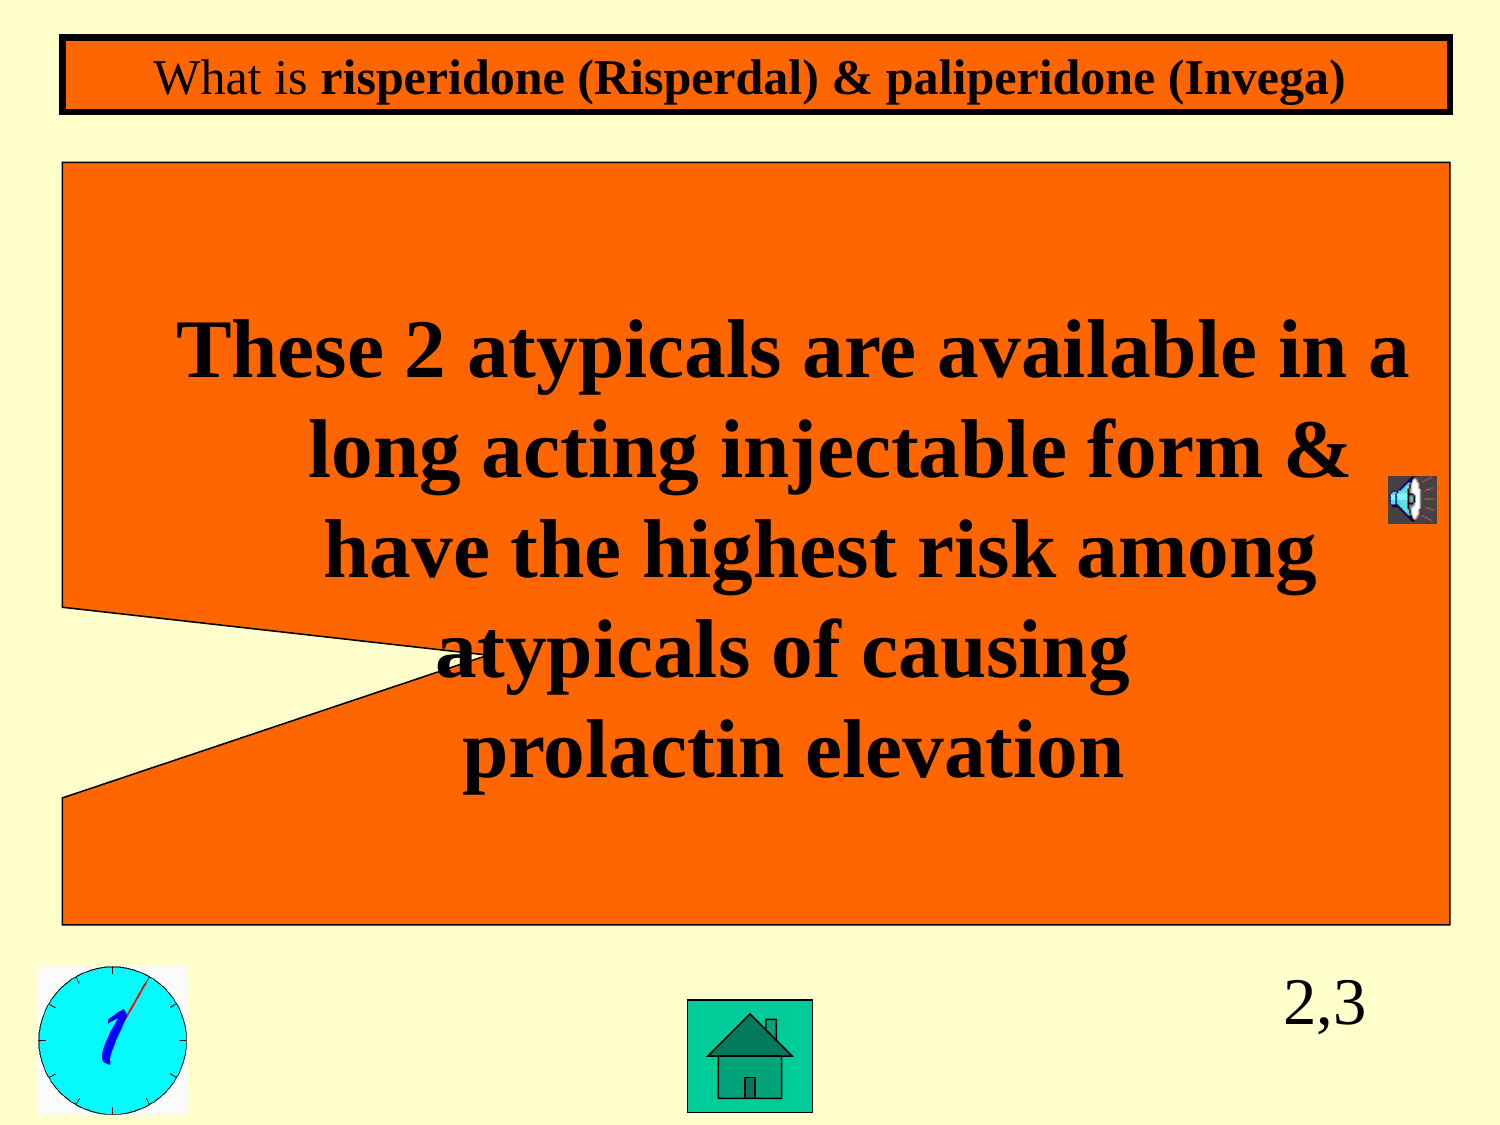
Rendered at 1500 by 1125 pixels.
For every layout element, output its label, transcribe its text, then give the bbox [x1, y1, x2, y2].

subtitle 2,3 [1149, 950, 1500, 1125]
picture [1387, 474, 1438, 526]
text_box [687, 999, 813, 1113]
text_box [37, 965, 188, 1116]
text_box These 2 atypicals are available in a long acting injectable form & have the highest risk among atypicals of causing prolactin elevation [62, 162, 1450, 925]
text_box What is risperidone (Risperdal) & paliperidone (Invega) [62, 37, 1450, 113]
